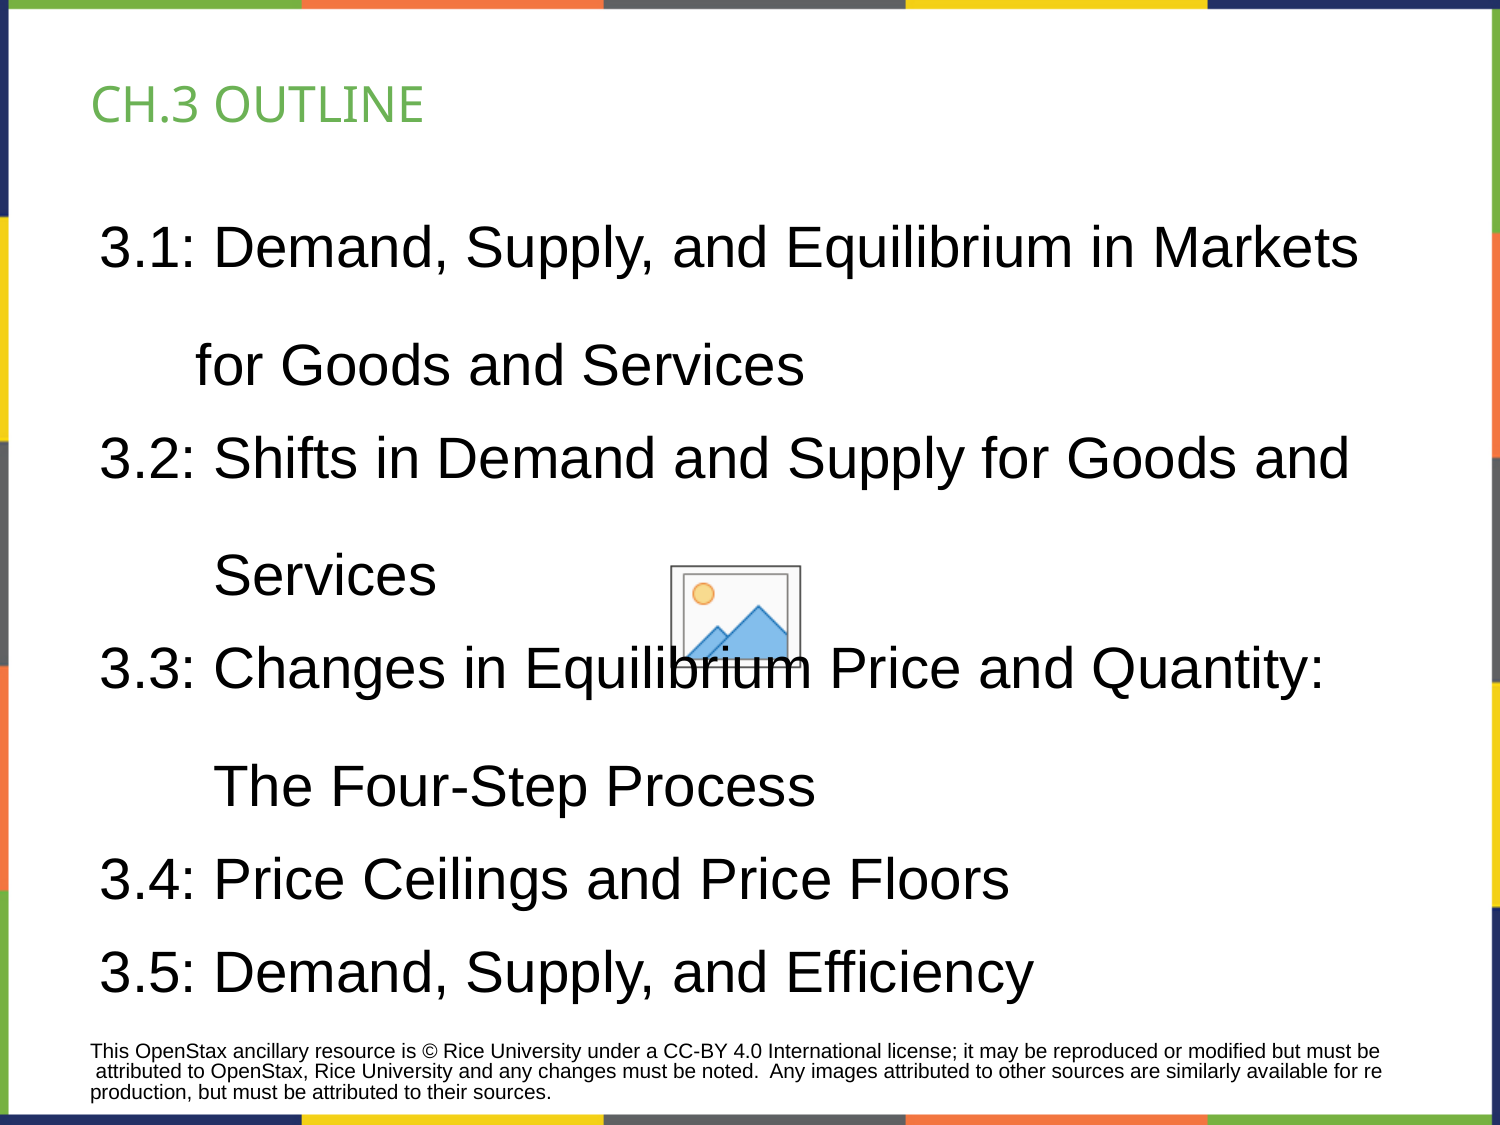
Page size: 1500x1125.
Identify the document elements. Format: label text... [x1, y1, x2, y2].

footer This OpenStax ancillary resource is © Rice University under a CC-BY 4.0 International license; it may be reproduced or modified but must be attributed to OpenStax, Rice University and any changes must be noted. Any images attributed to other sources are similarly available for reproduction, but must be attributed to their sources. [75, 1057, 1398, 1073]
picture [0, 0, 1500, 1125]
title CH.3 OUTLINE [75, 39, 1398, 148]
